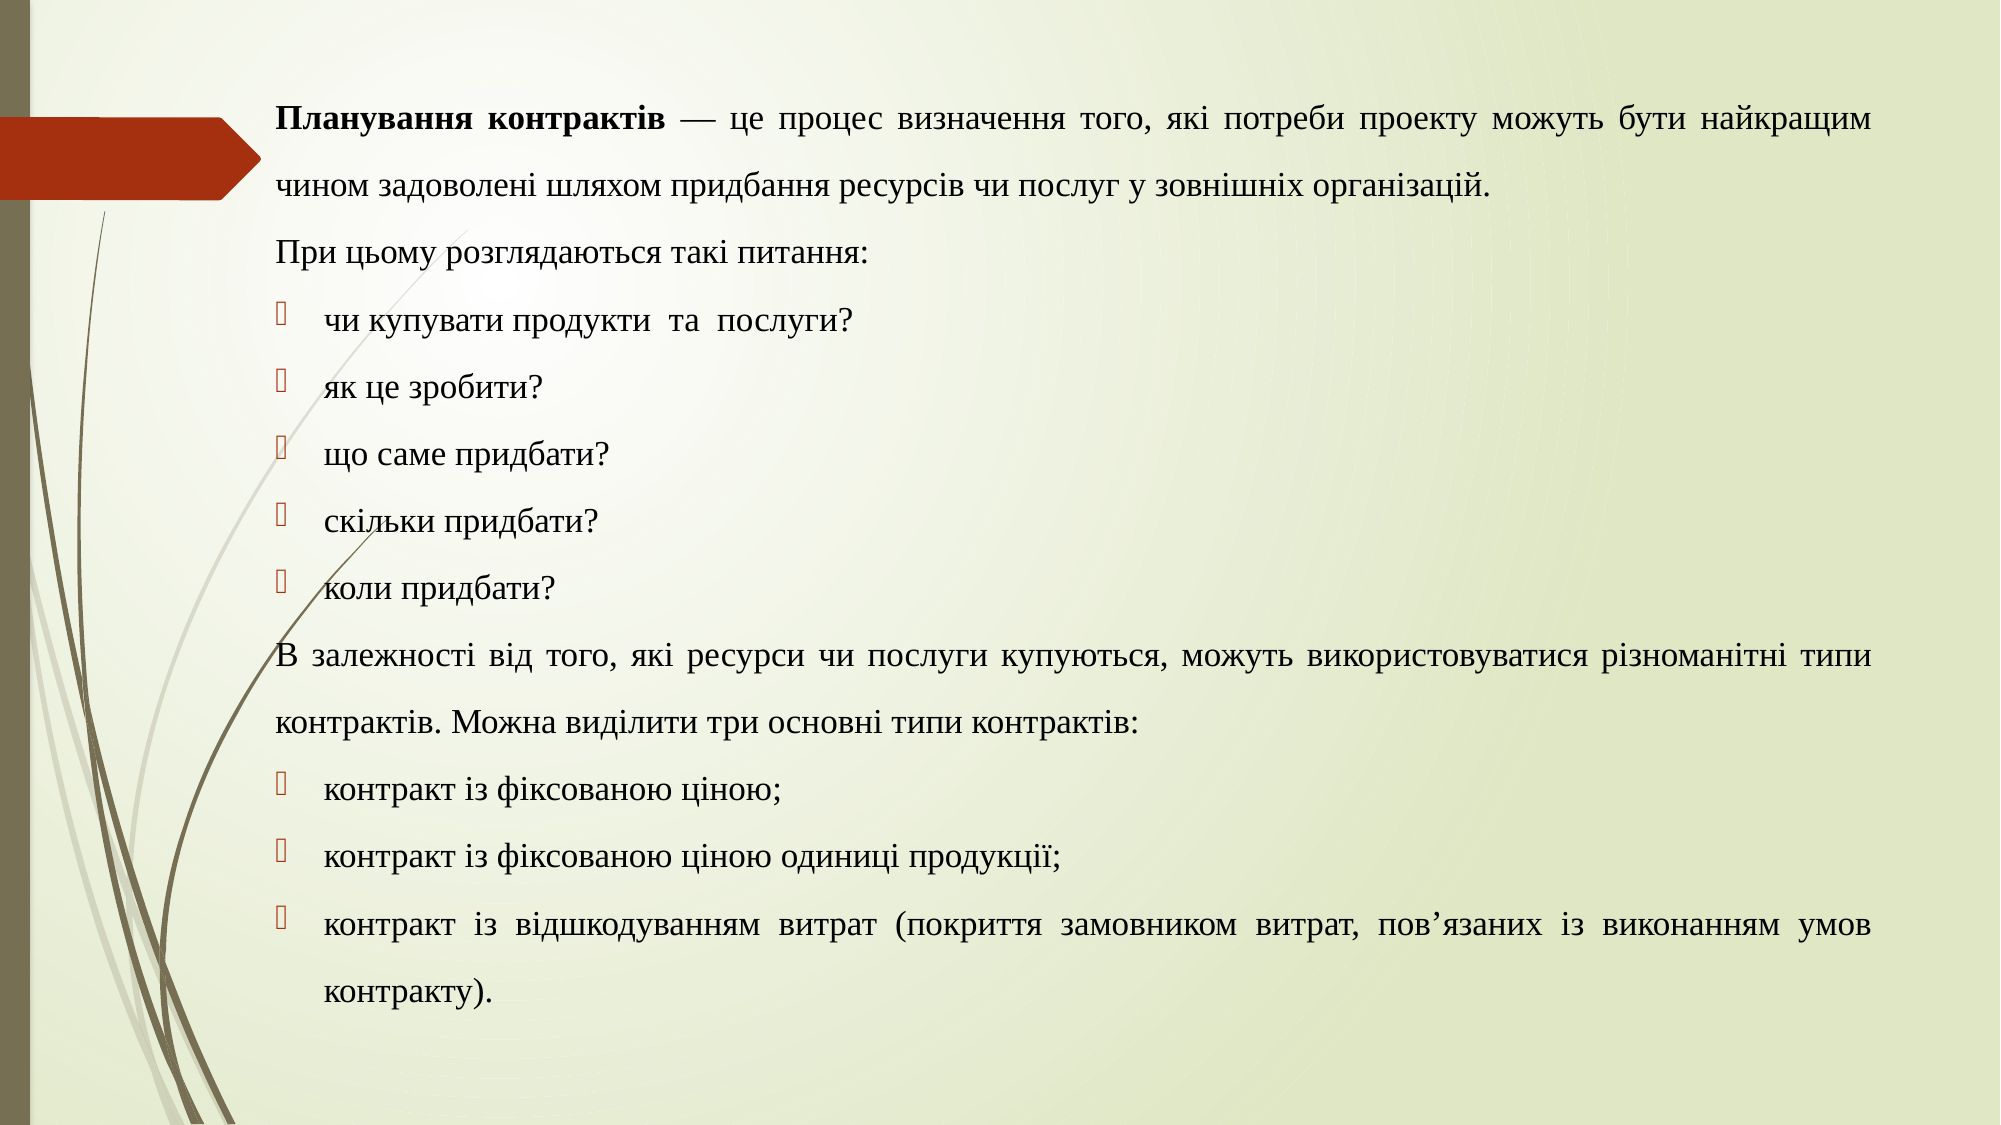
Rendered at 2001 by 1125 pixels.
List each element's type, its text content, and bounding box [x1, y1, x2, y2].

list Планування контрактів — це процес визначення того, які потреби проекту можуть бути найкращим чином задоволені шляхом придбан­ня ресурсів чи послуг у зовнішніх організацій. При цьому розглядаються такі питання: чи купувати продукти та послуги? як це зробити? що саме придбати? скільки придбати? коли придбати? В залежності від того, які ресурси чи послуги купуються, можуть ви­користовуватися різноманітні типи контрактів. Можна виділити три ос­новні типи контрактів: контракт із фіксованою ціною; контракт із фіксованою ціною одиниці продукції; контракт із відшкодуванням витрат (покриття замовником витрат, пов’язаних із виконанням умов контракту). [260, 62, 1888, 1028]
